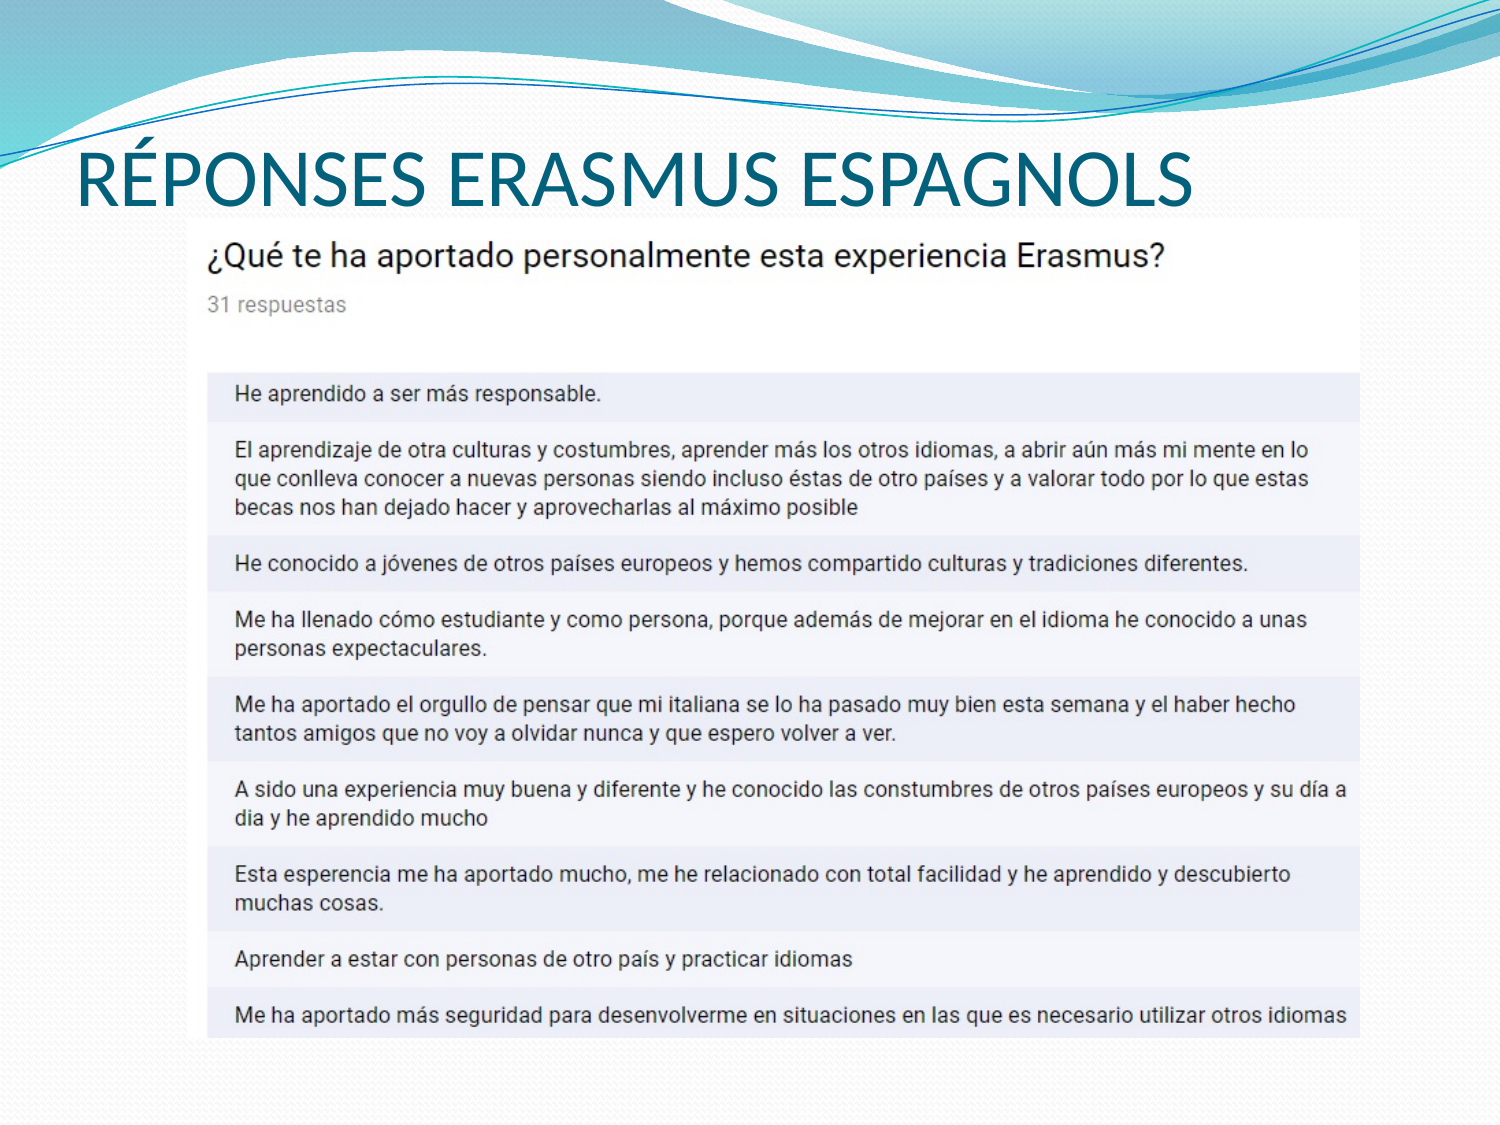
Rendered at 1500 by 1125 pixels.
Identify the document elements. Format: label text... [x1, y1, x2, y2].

title RÉPONSES ERASMUS ESPAGNOLS [75, 115, 1425, 223]
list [187, 218, 1360, 1038]
